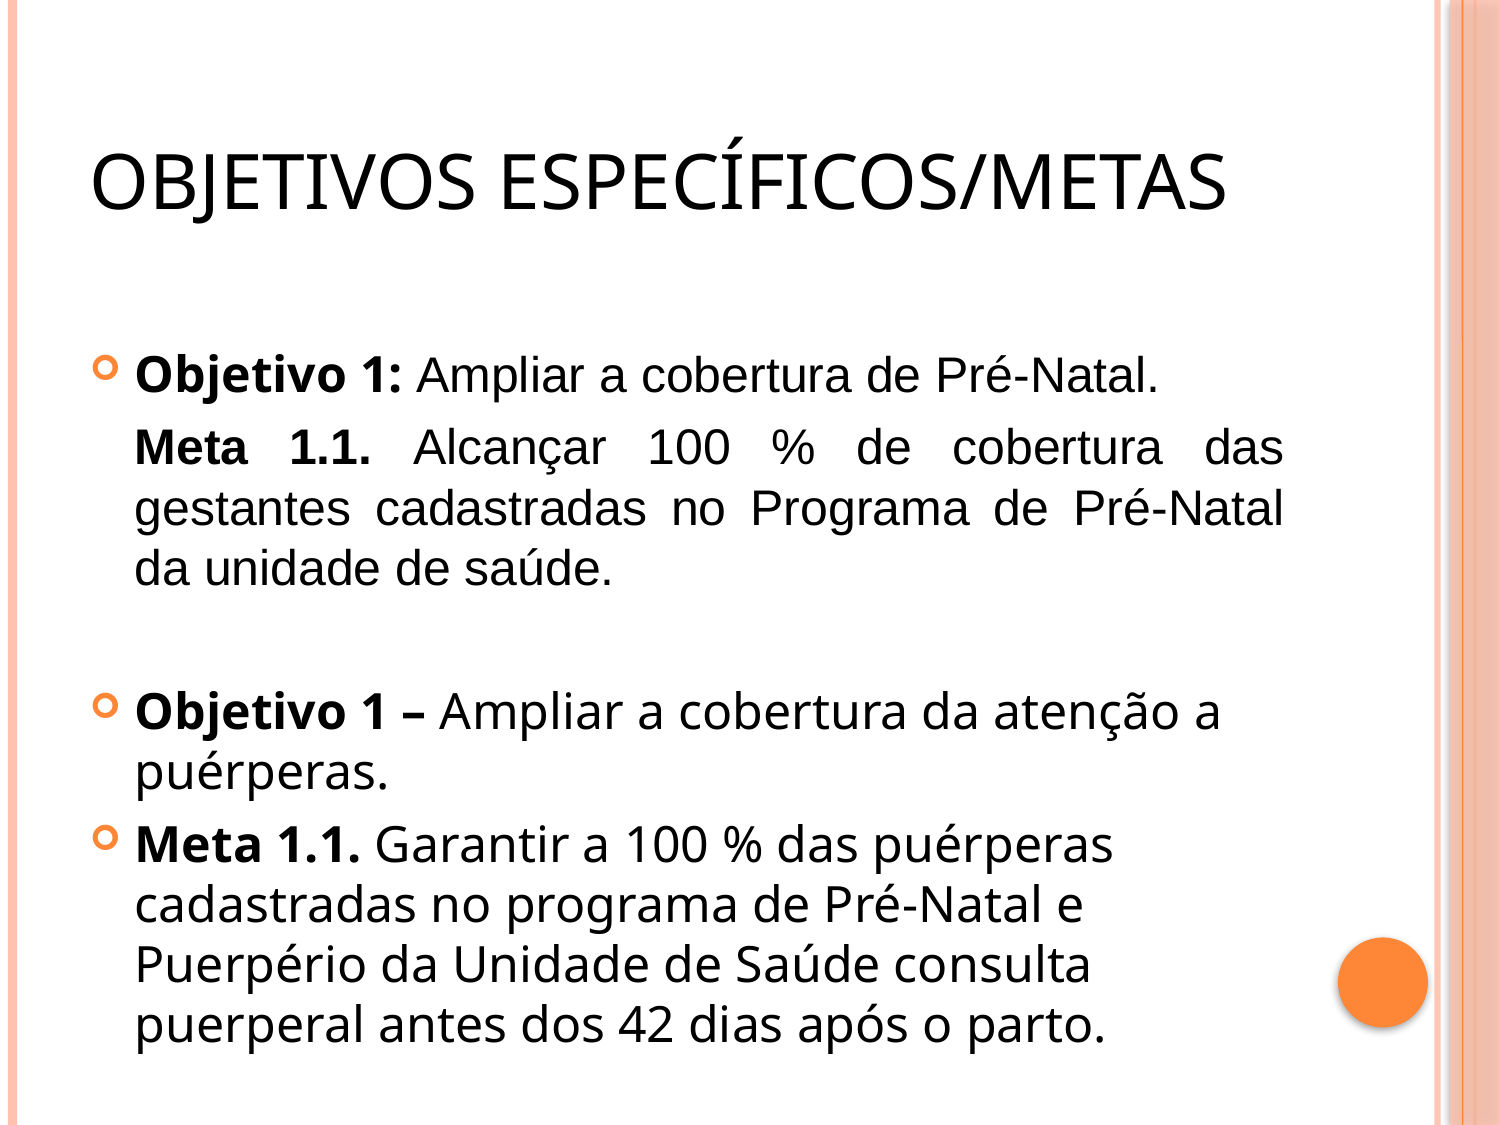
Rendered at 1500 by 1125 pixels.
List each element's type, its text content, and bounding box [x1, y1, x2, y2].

title OBJETIVOS ESPECÍFICOS/METAS [75, 45, 1300, 233]
list Objetivo 1: Ampliar a cobertura de Pré-Natal. Meta 1.1. Alcançar 100 % de cobertura das gestantes cadastradas no Programa de Pré-Natal da unidade de saúde. Objetivo 1 – Ampliar a cobertura da atenção a puérperas. Meta 1.1. Garantir a 100 % das puérperas cadastradas no programa de Pré-Natal e Puerpério da Unidade de Saúde consulta puerperal antes dos 42 dias após o parto. [75, 262, 1300, 1062]
